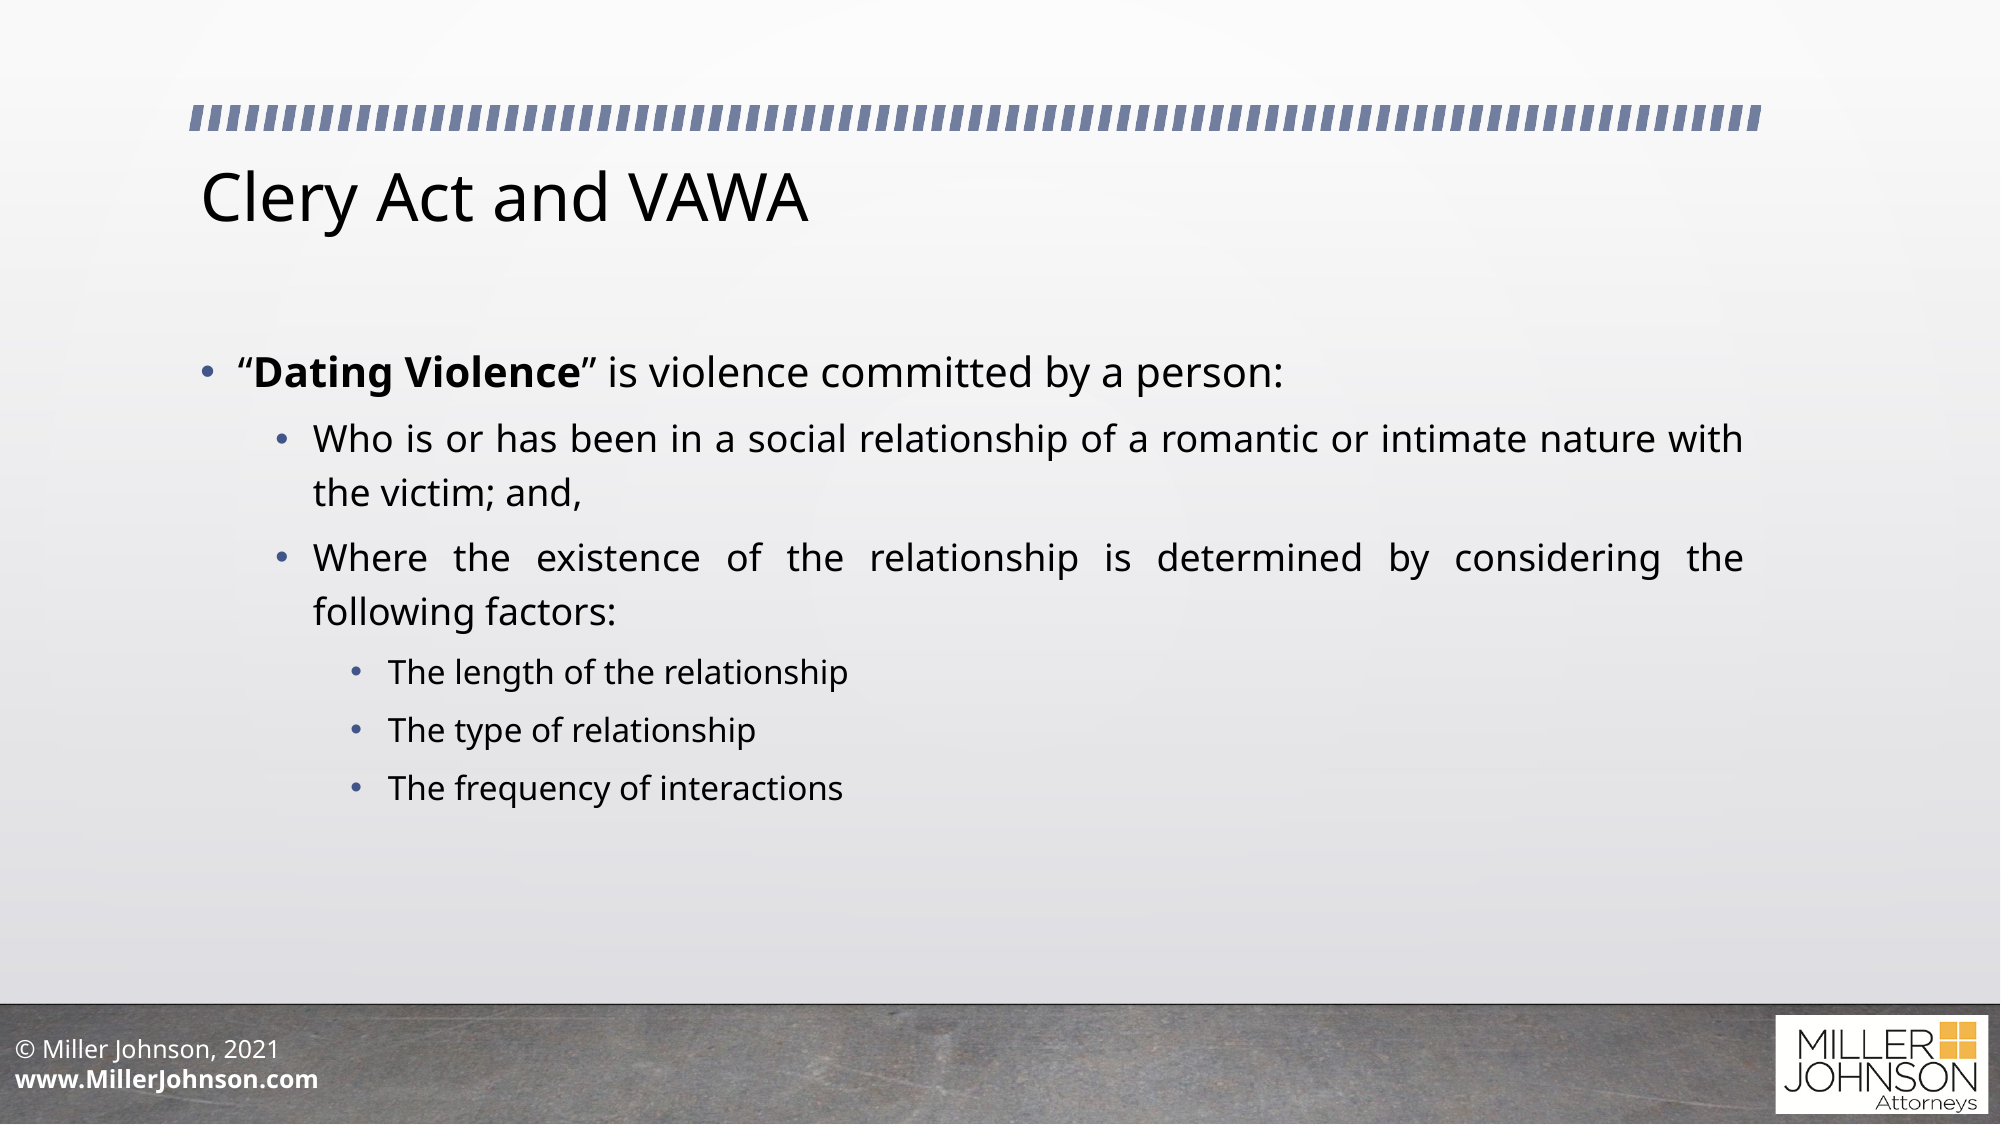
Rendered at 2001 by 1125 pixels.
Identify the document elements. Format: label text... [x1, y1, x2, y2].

list “Dating Violence” is violence committed by a person: Who is or has been in a social relationship of a romantic or intimate nature with the victim; and, Where the existence of the relationship is determined by considering the following factors: The length of the relationship The type of relationship The frequency of interactions [185, 328, 1761, 944]
picture [0, 1004, 2000, 1124]
title Clery Act and VAWA [185, 156, 1761, 328]
text_box © Miller Johnson, 2021 www.MillerJohnson.com [0, 1026, 423, 1101]
